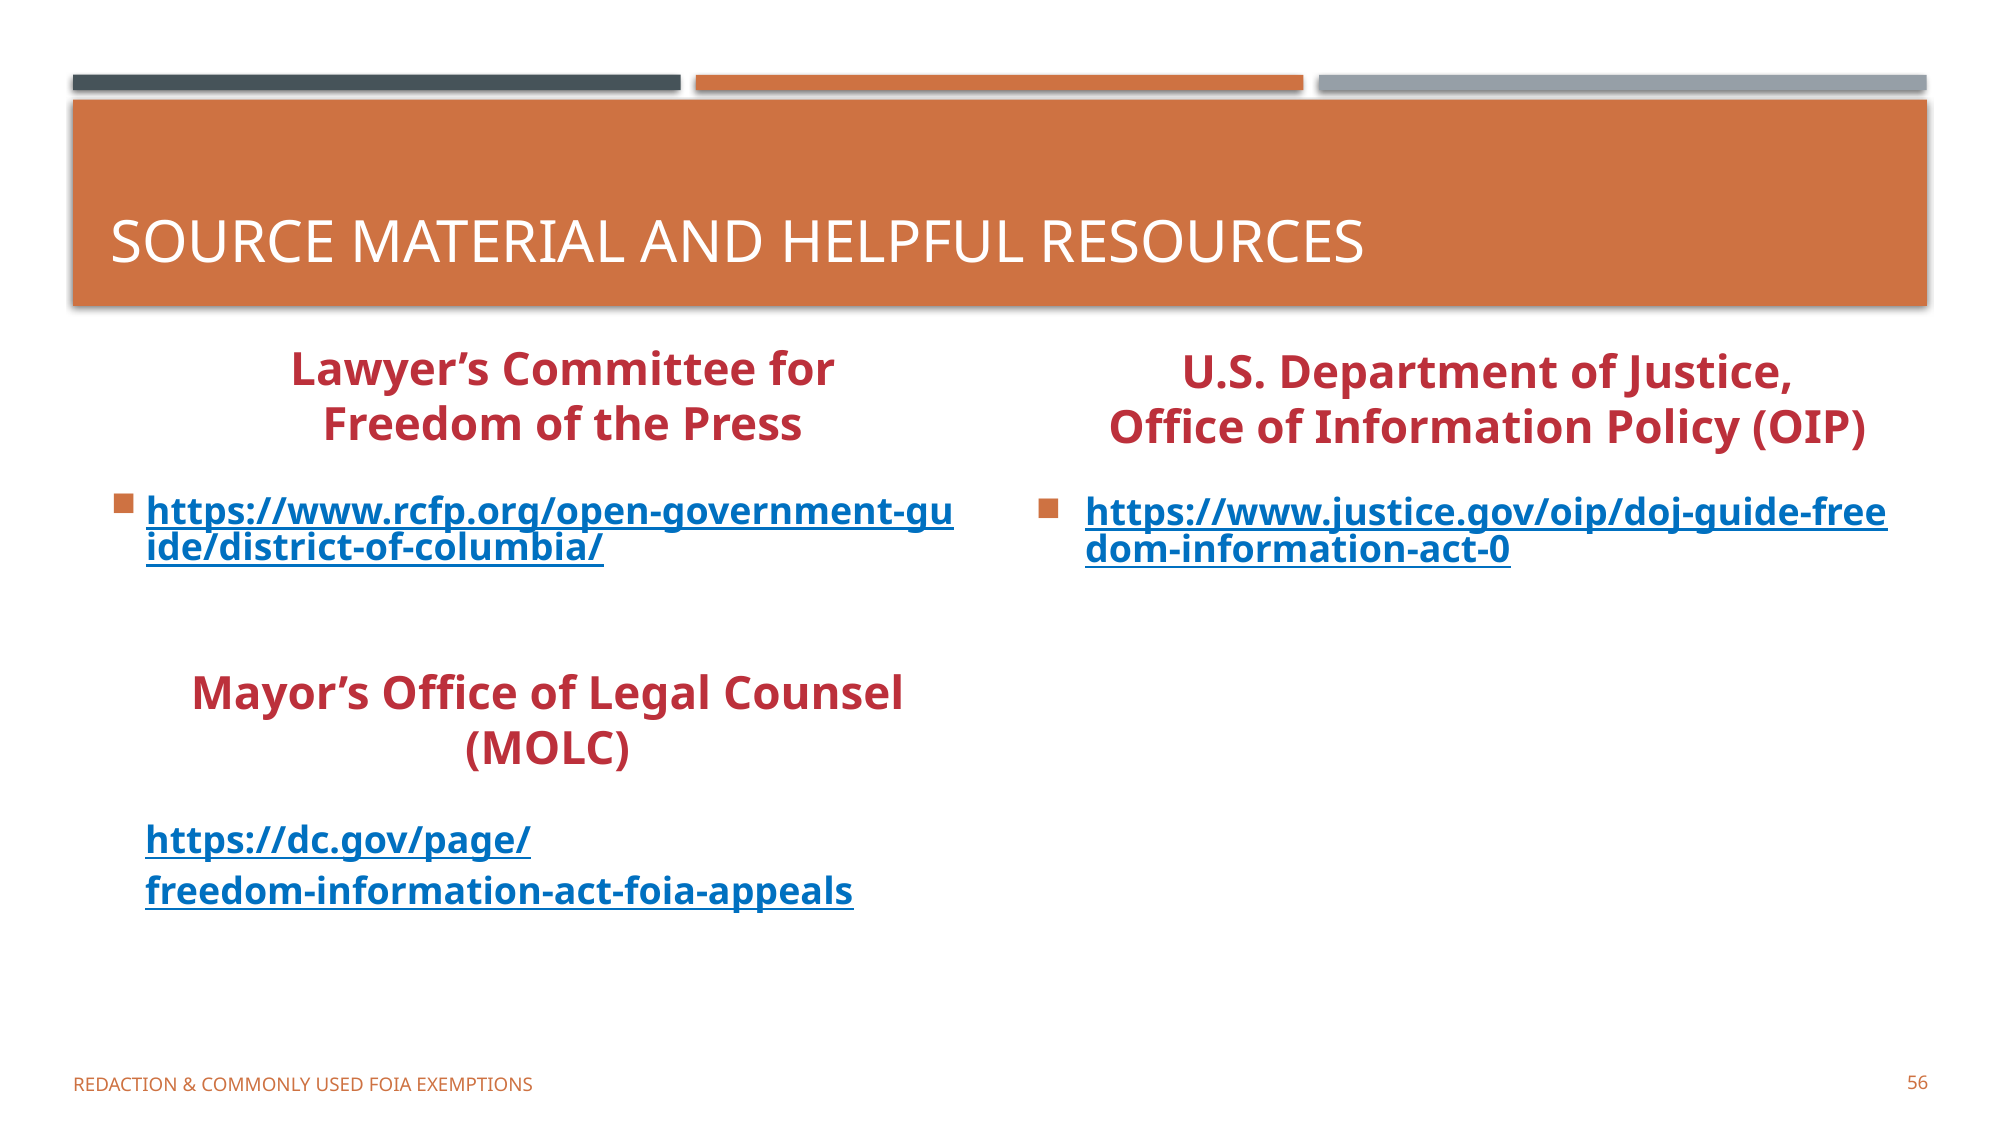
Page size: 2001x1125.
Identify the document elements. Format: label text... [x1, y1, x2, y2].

slide_number 56 [1770, 1053, 1944, 1114]
list https://www.rcfp.org/open-government-guide/district-of-columbia/ [95, 479, 980, 657]
footer REDACTION & COMMONLY USED FOIA EXEMPTIONS [58, 1053, 1177, 1114]
list https://www.justice.gov/oip/doj-guide-freedom-information-act-0 [1019, 479, 1905, 597]
text_box Mayor’s Office of Legal Counsel (MOLC) [130, 694, 965, 782]
text_box https://dc.gov/page/freedom-information-act-foia-appeals [130, 808, 1131, 926]
list U.S. Department of Justice, Office of Information Policy (OIP) [1070, 369, 1905, 460]
list Lawyer’s Committee for Freedom of the Press [145, 369, 980, 458]
title SOURCE MATERIAL AND HELPFUL RESOURCES [95, 119, 1905, 282]
